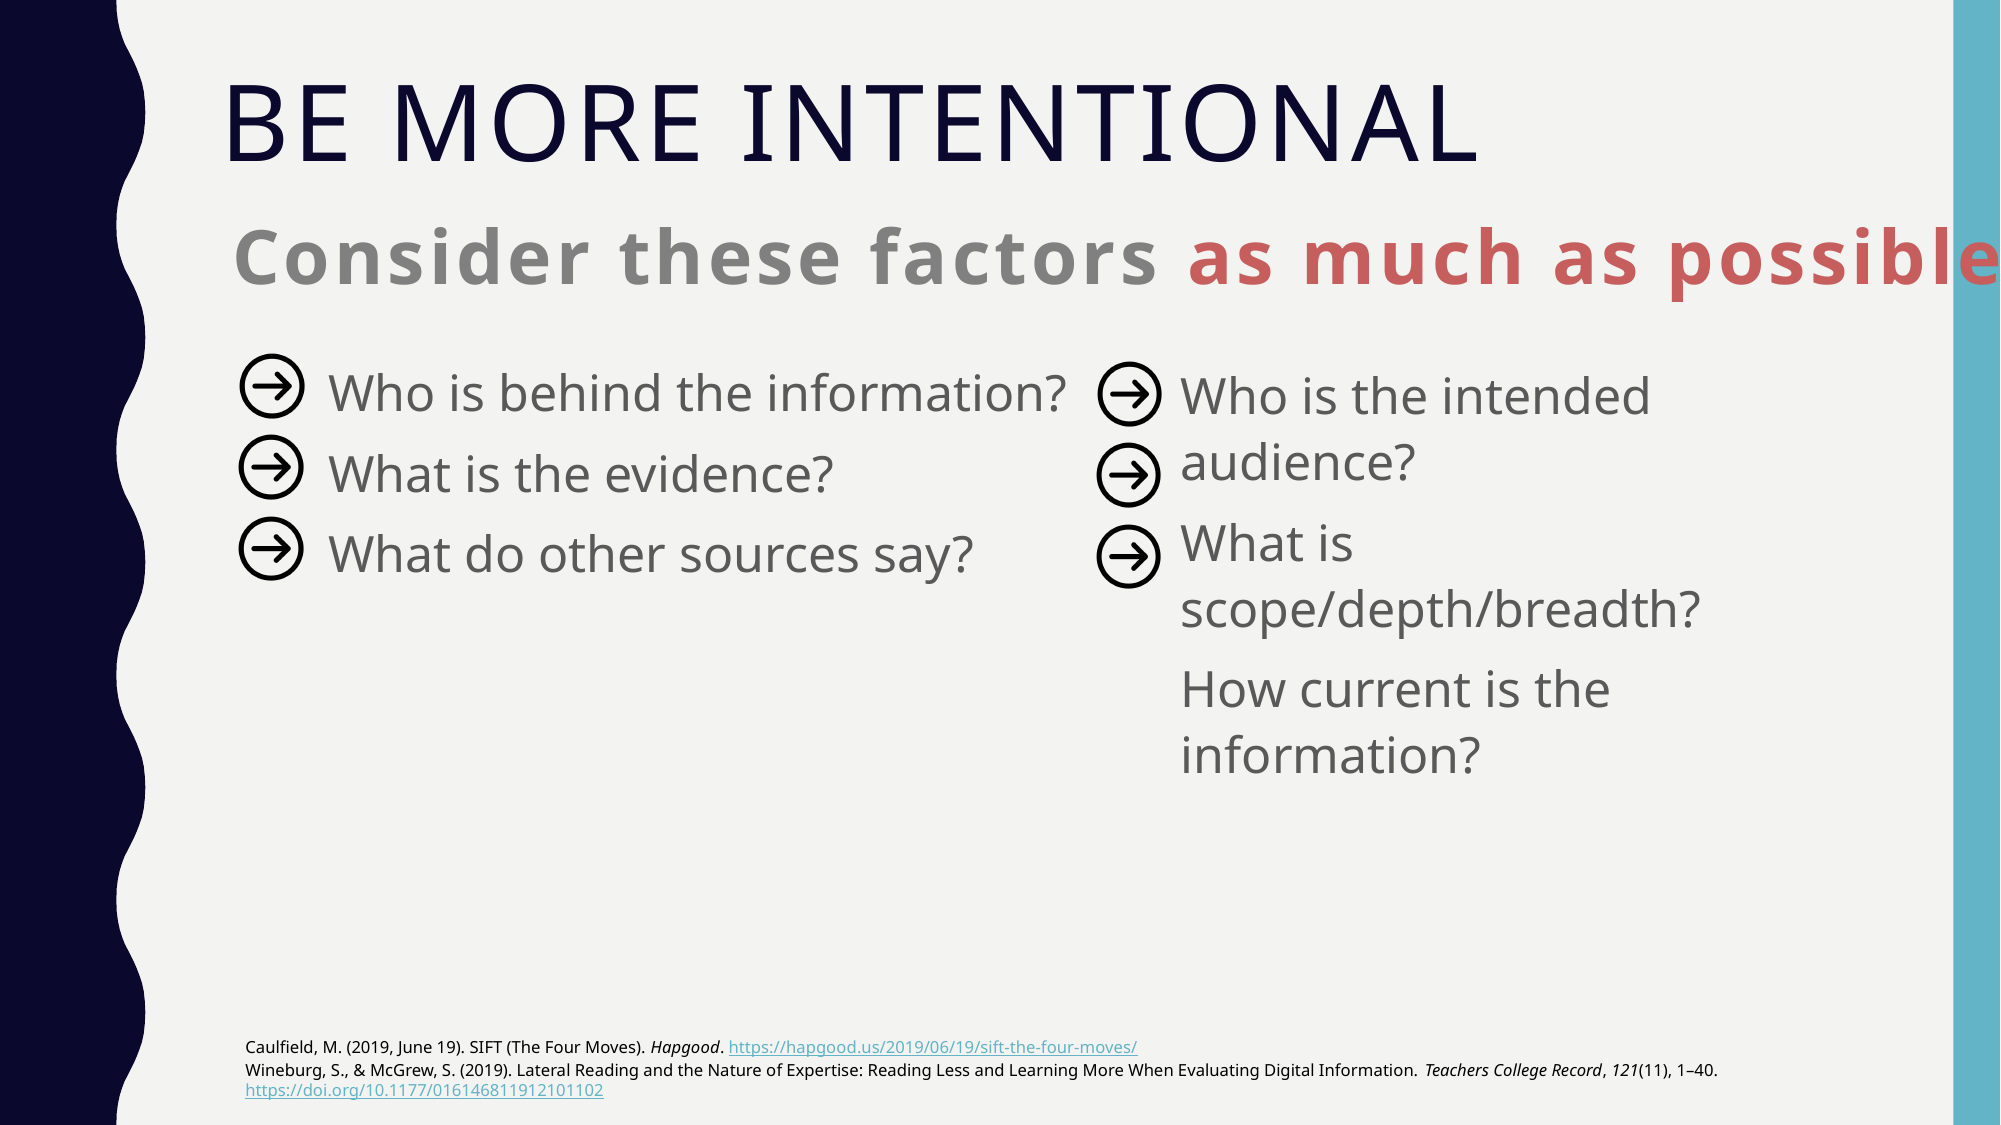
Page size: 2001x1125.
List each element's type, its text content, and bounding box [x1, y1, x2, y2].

text_box Consider these factors as much as possible [217, 203, 2000, 308]
title BE MORE INTENTIONAL [205, 62, 1875, 308]
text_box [230, 345, 1224, 622]
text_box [1088, 351, 1900, 597]
text_box Caulfield, M. (2019, June 19). SIFT (The Four Moves). Hapgood. https://hapgood.us/2019/06/19/sift-the-four-moves/ Wineburg, S., & McGrew, S. (2019). Lateral Reading and the Nature of Expertise: Reading Less and Learning More When Evaluating Digital Information. Teachers College Record, 121(11), 1–40. https://doi.org/10.1177/016146811912101102 [230, 1029, 1900, 1111]
